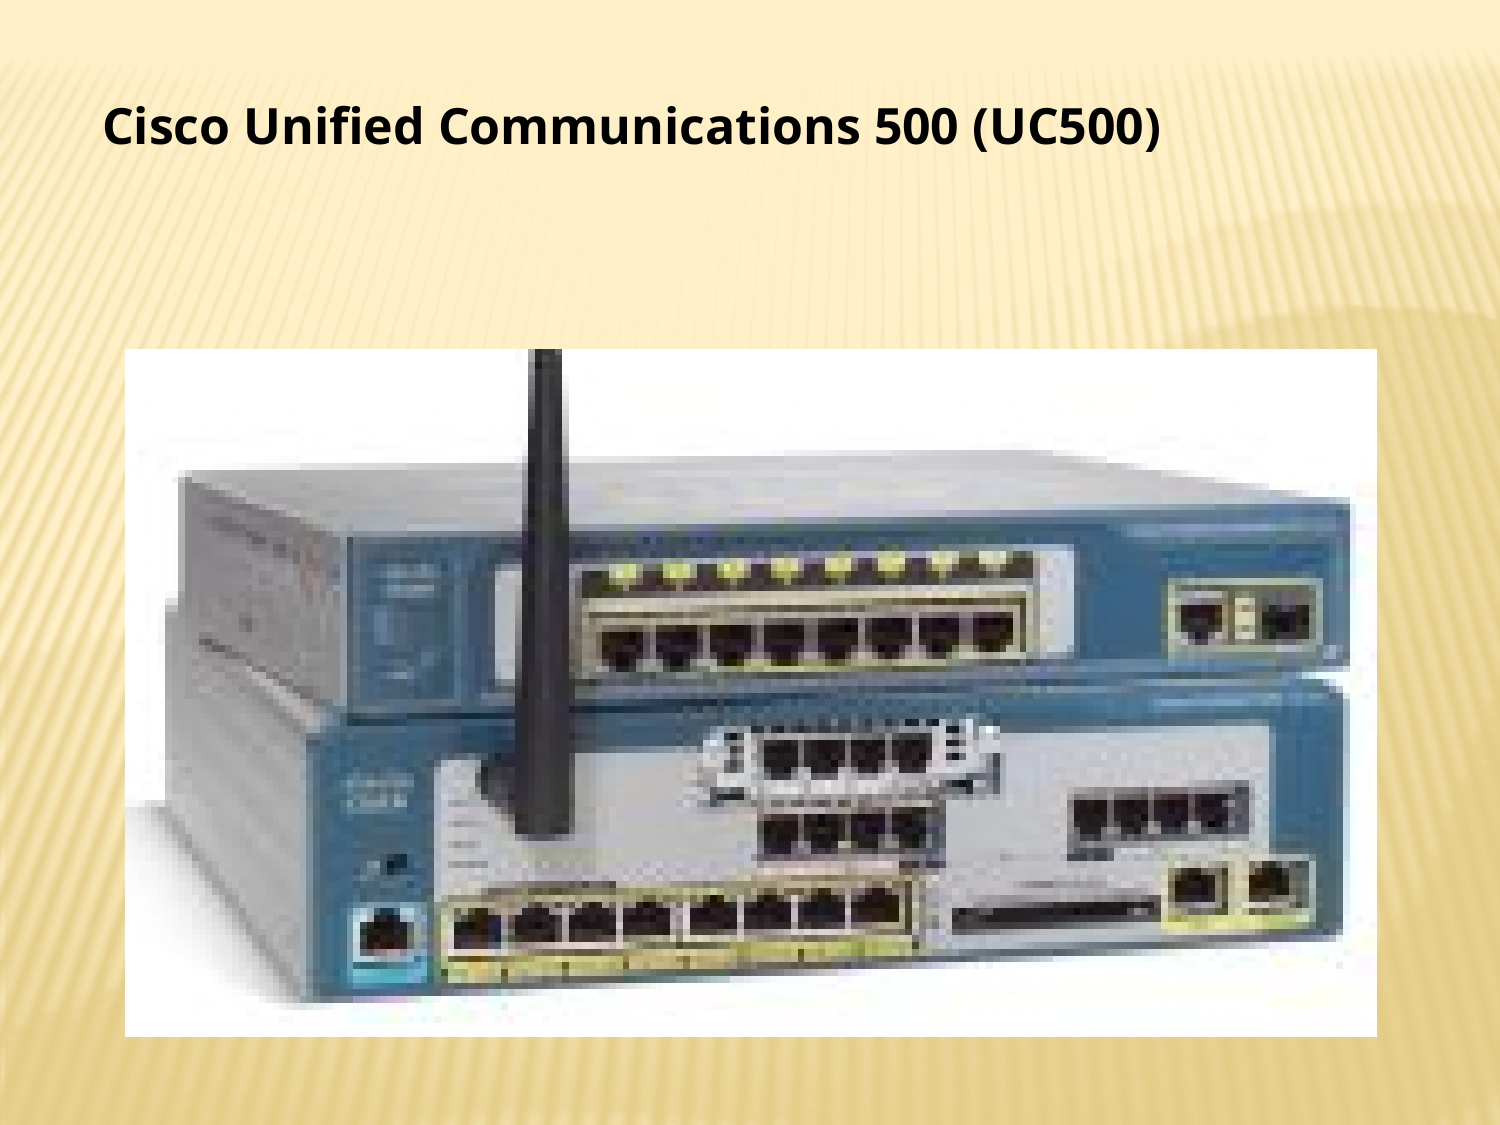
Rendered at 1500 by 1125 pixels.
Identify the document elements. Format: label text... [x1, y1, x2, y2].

picture [124, 349, 1377, 1037]
text_box Cisco Unified Communications 500 (UC500) [87, 87, 1450, 163]
